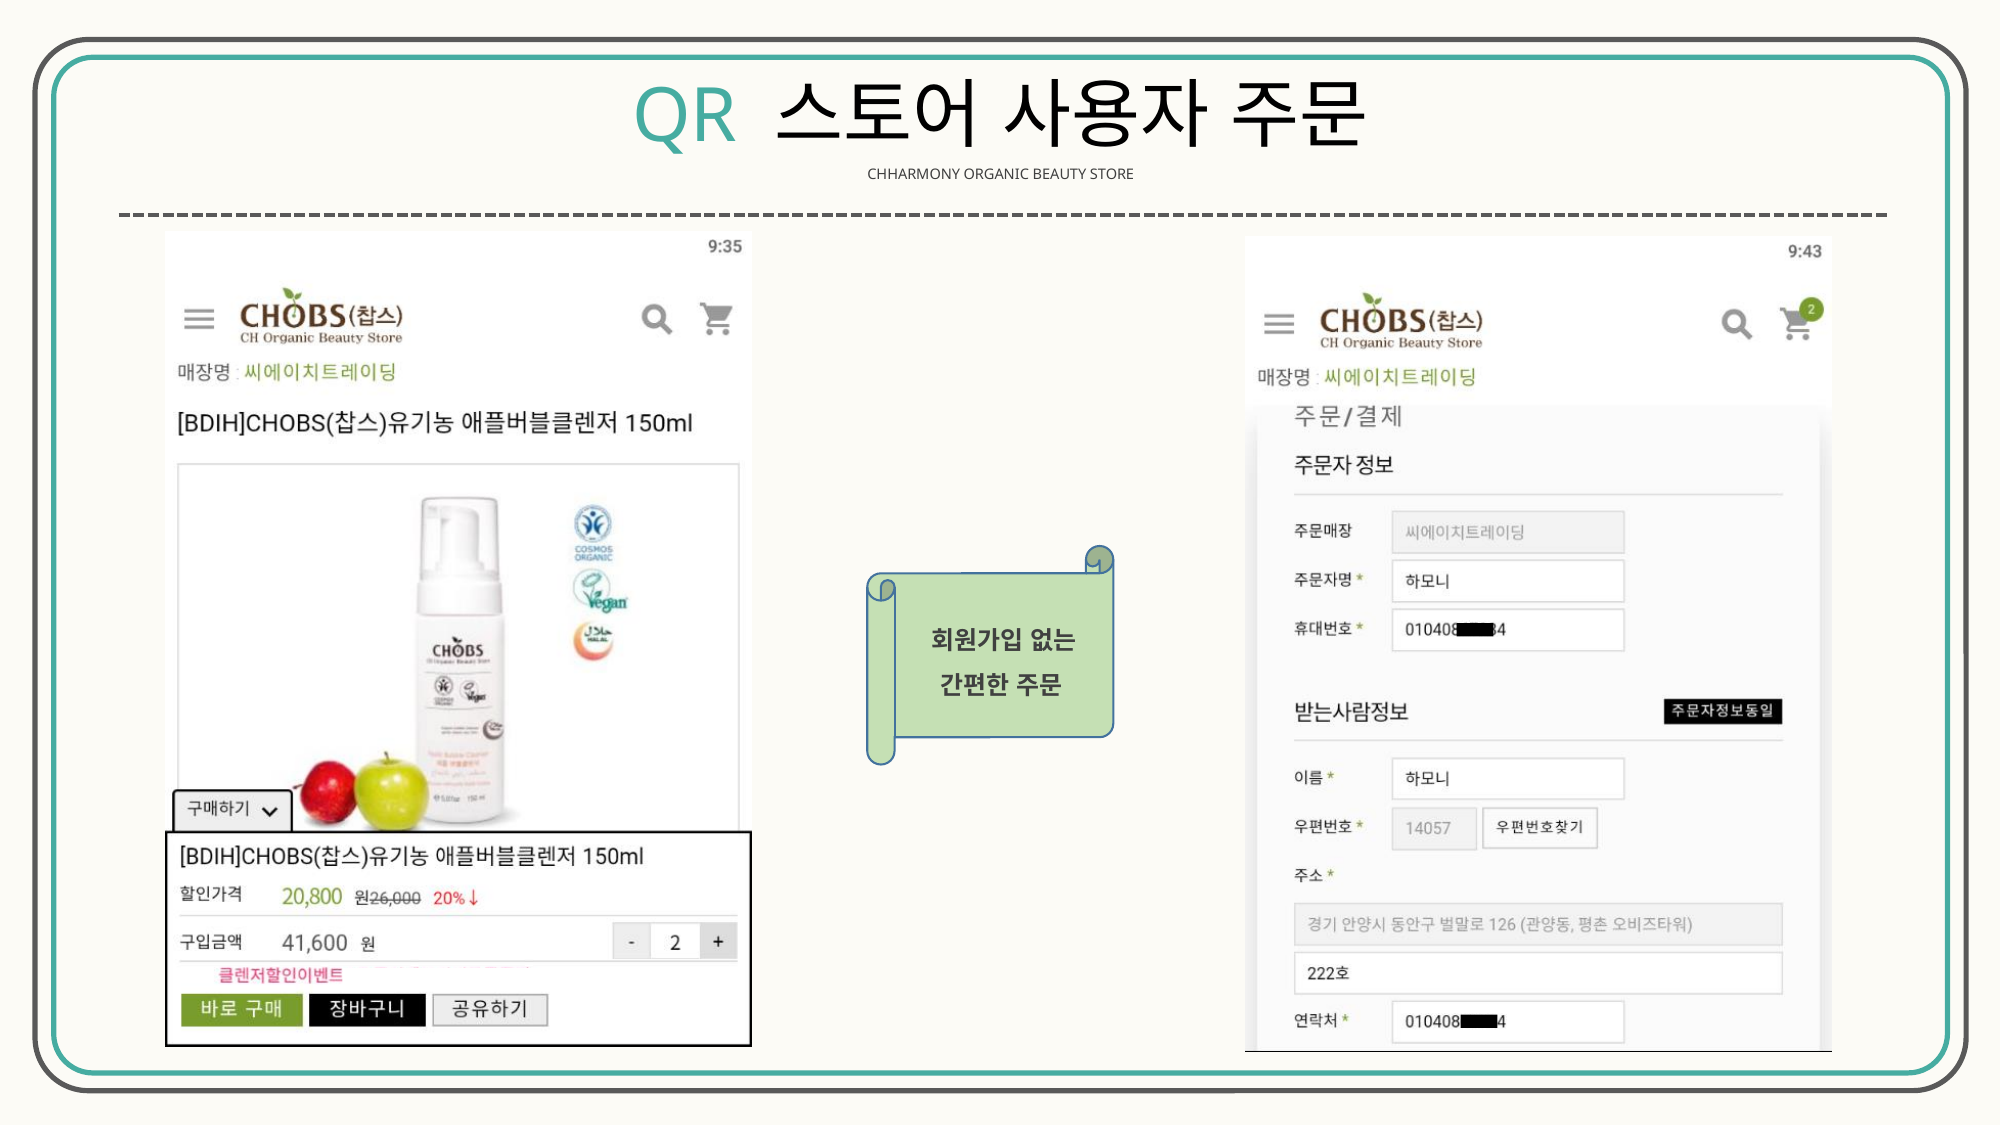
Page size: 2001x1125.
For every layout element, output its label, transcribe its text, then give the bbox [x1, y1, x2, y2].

picture [165, 231, 752, 1047]
text_box [33, 38, 1968, 1092]
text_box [1245, 236, 1832, 1052]
text_box QR 스토어 사용자 주문 CHHARMONY ORGANIC BEAUTY STORE [617, 58, 1384, 190]
text_box 회원가입 없는 간편한 주문 [797, 602, 1212, 707]
